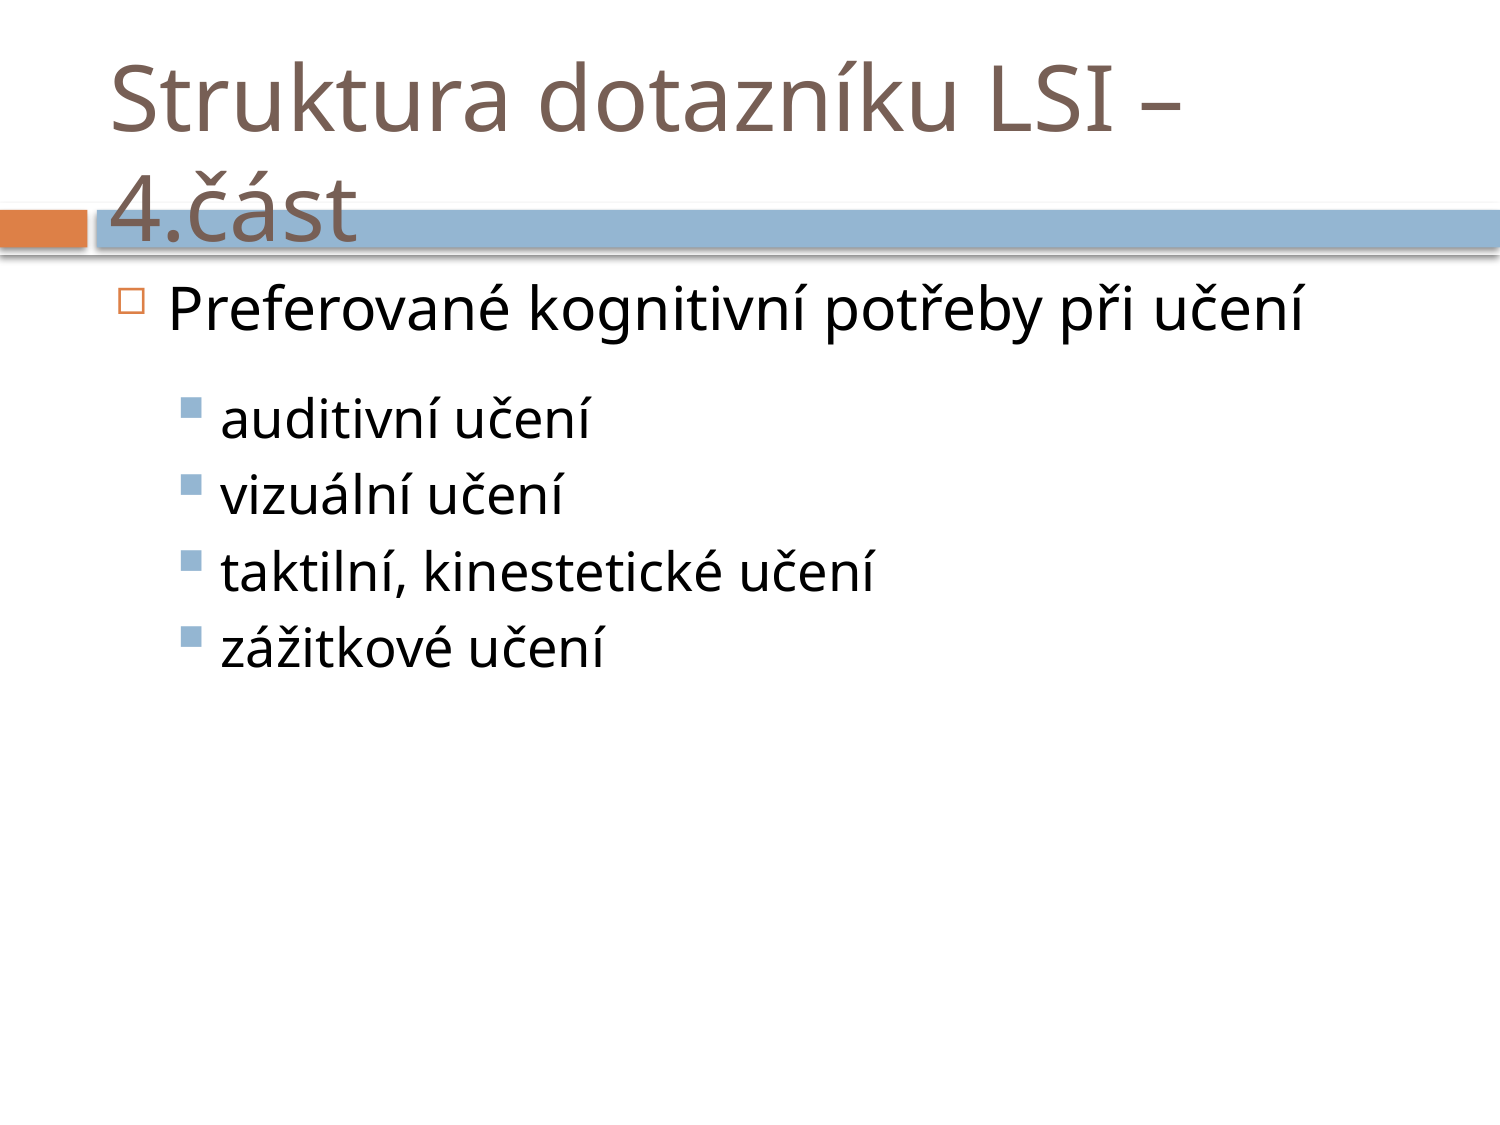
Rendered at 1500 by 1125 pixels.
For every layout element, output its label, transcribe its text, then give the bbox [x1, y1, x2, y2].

title Struktura dotazníku LSI – 4.část [93, 49, 1460, 250]
list Preferované kognitivní potřeby při učení auditivní učení vizuální učení taktilní, kinestetické učení zážitkové učení [100, 262, 1439, 1001]
